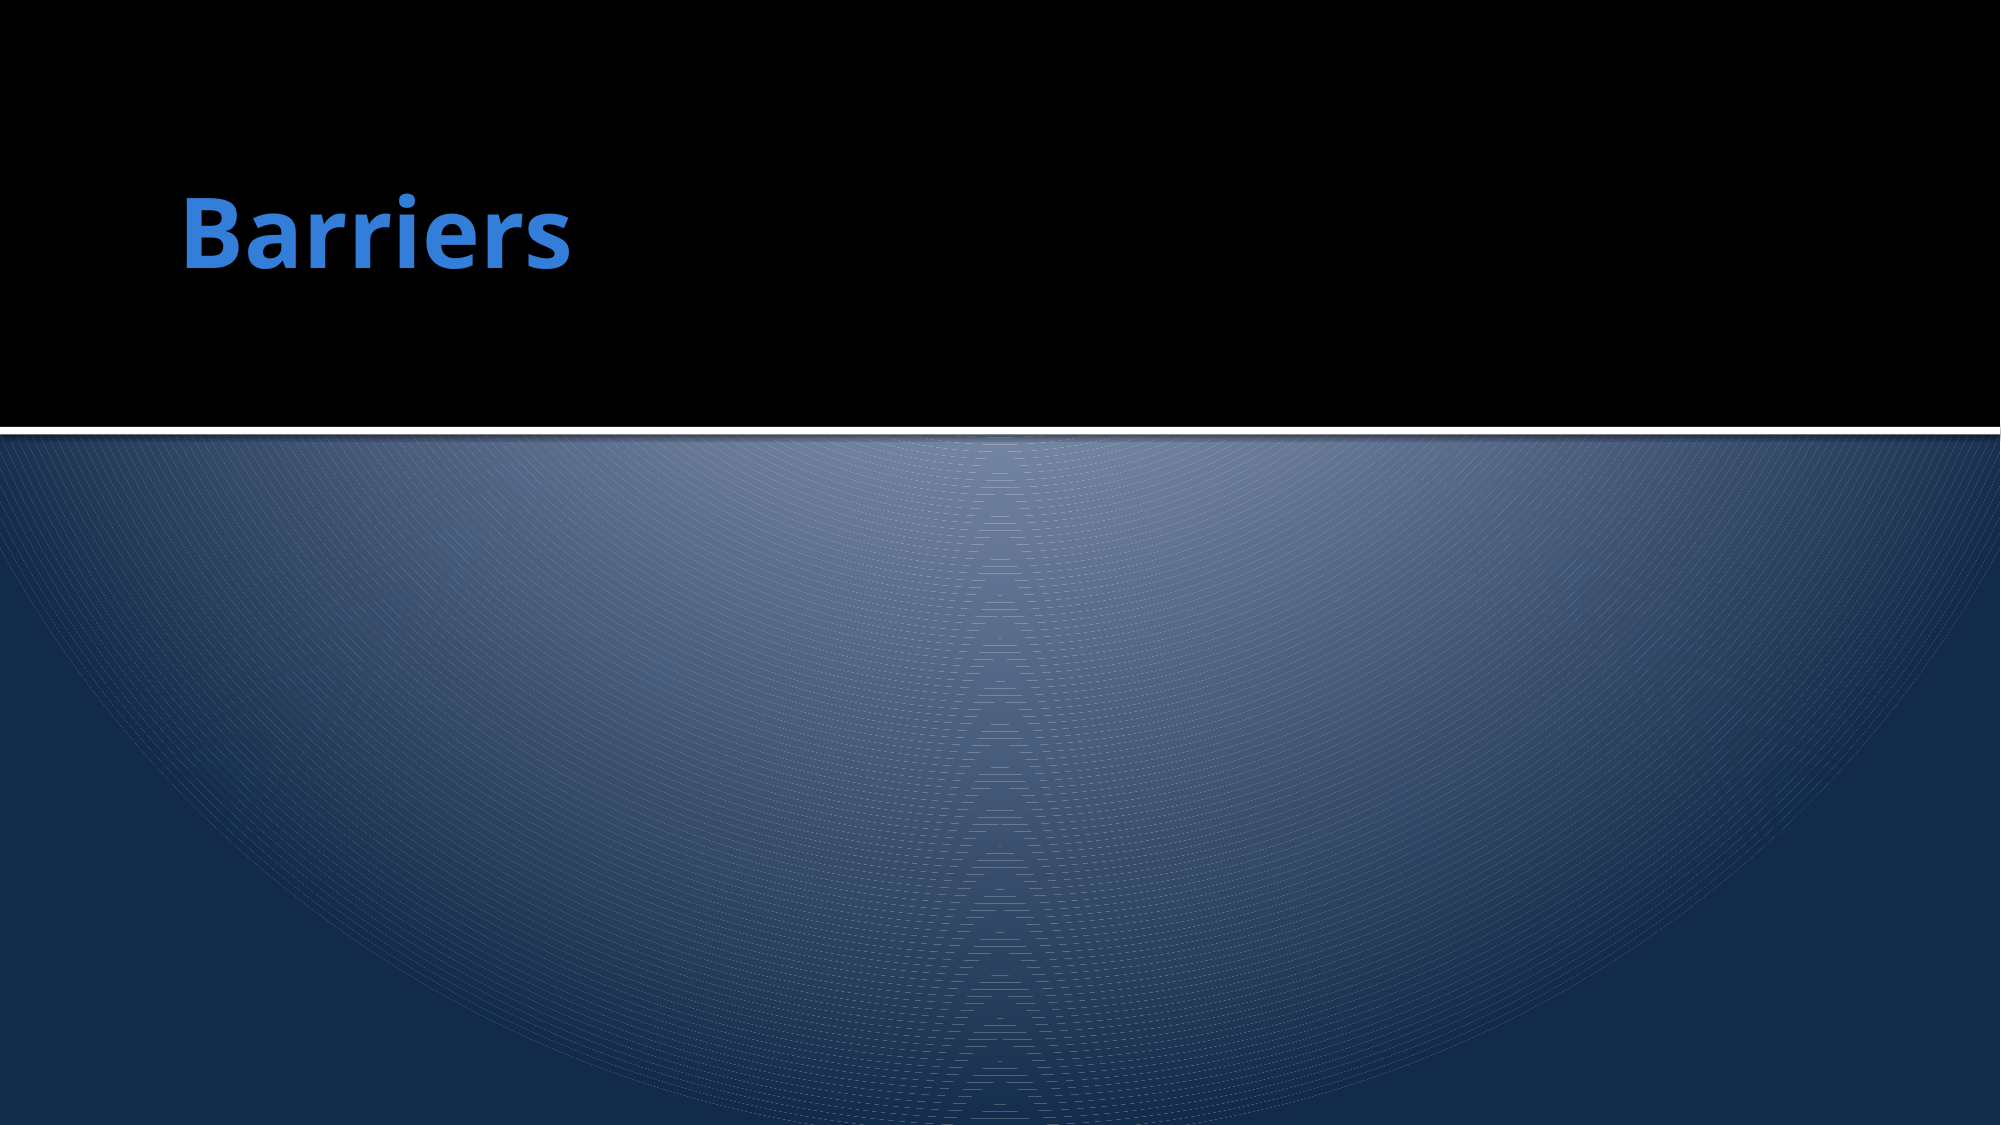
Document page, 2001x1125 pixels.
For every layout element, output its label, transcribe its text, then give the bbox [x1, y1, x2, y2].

title Barriers [163, 19, 1917, 288]
